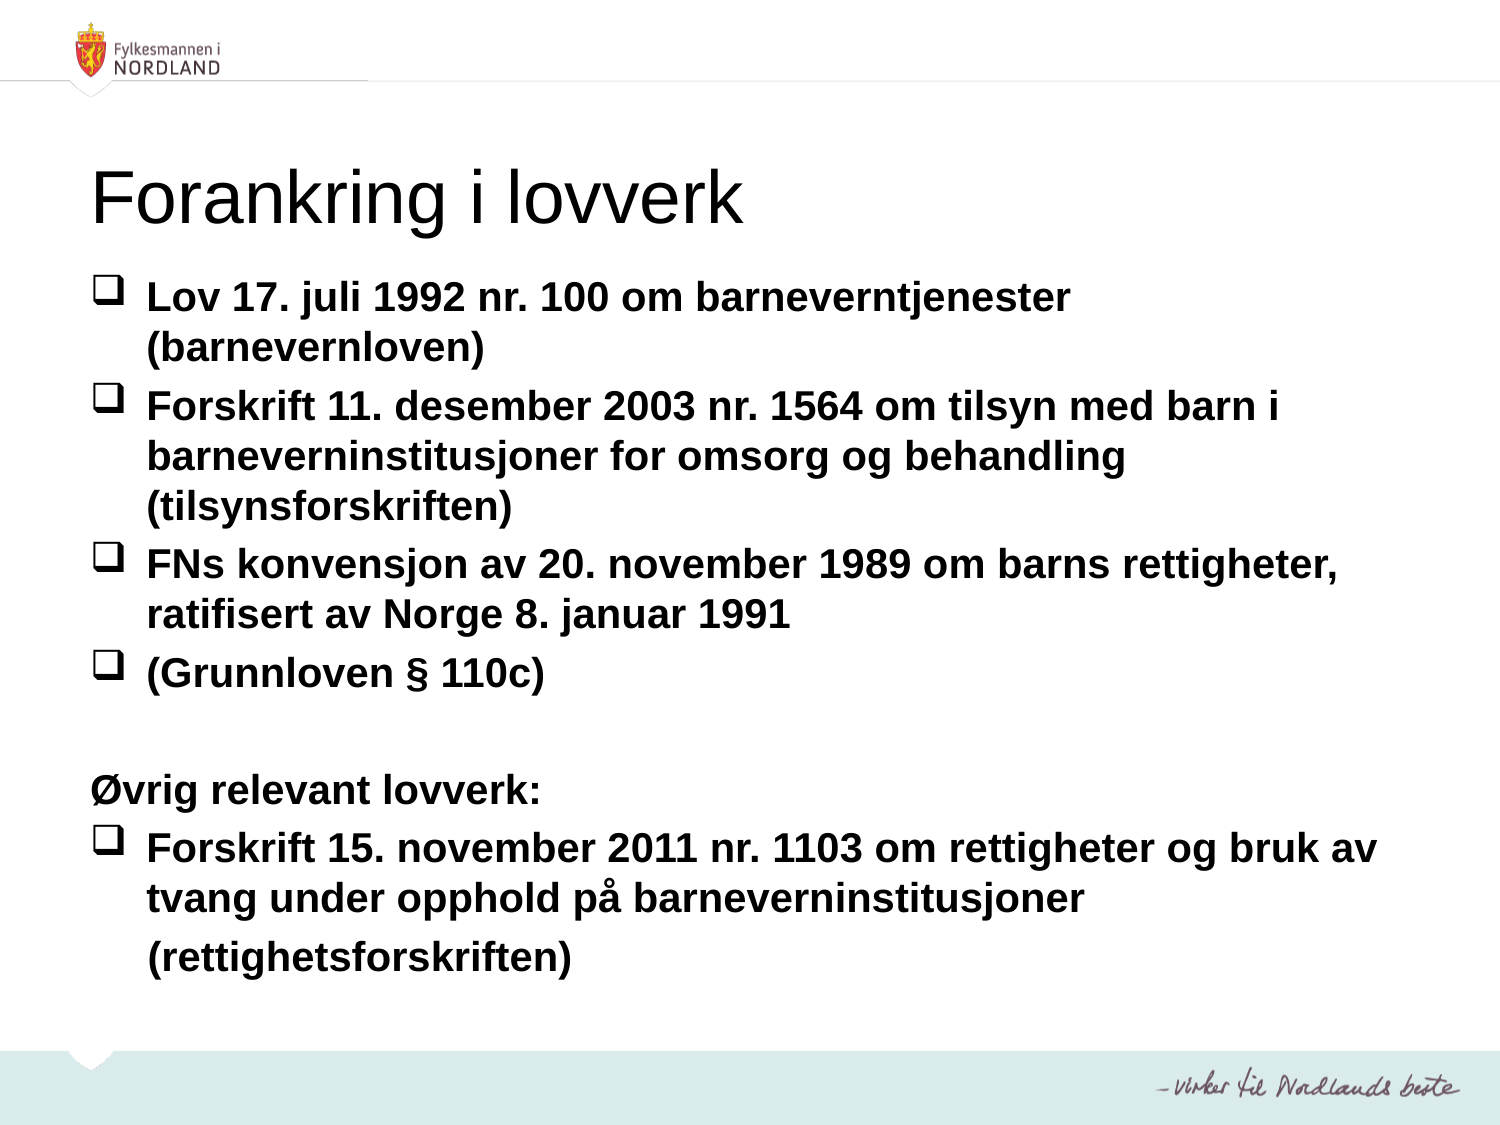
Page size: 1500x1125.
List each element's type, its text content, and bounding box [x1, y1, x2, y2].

list Lov 17. juli 1992 nr. 100 om barneverntjenester (barnevernloven) Forskrift 11. desember 2003 nr. 1564 om tilsyn med barn i barneverninstitusjoner for omsorg og behandling (tilsynsforskriften) FNs konvensjon av 20. november 1989 om barns rettigheter, ratifisert av Norge 8. januar 1991 (Grunnloven § 110c) Øvrig relevant lovverk: Forskrift 15. november 2011 nr. 1103 om rettigheter og bruk av tvang under opphold på barneverninstitusjoner (rettighetsforskriften) [75, 262, 1425, 1005]
picture [0, 1043, 1500, 1125]
title Forankring i lovverk [75, 127, 1425, 260]
picture [0, 0, 1500, 108]
